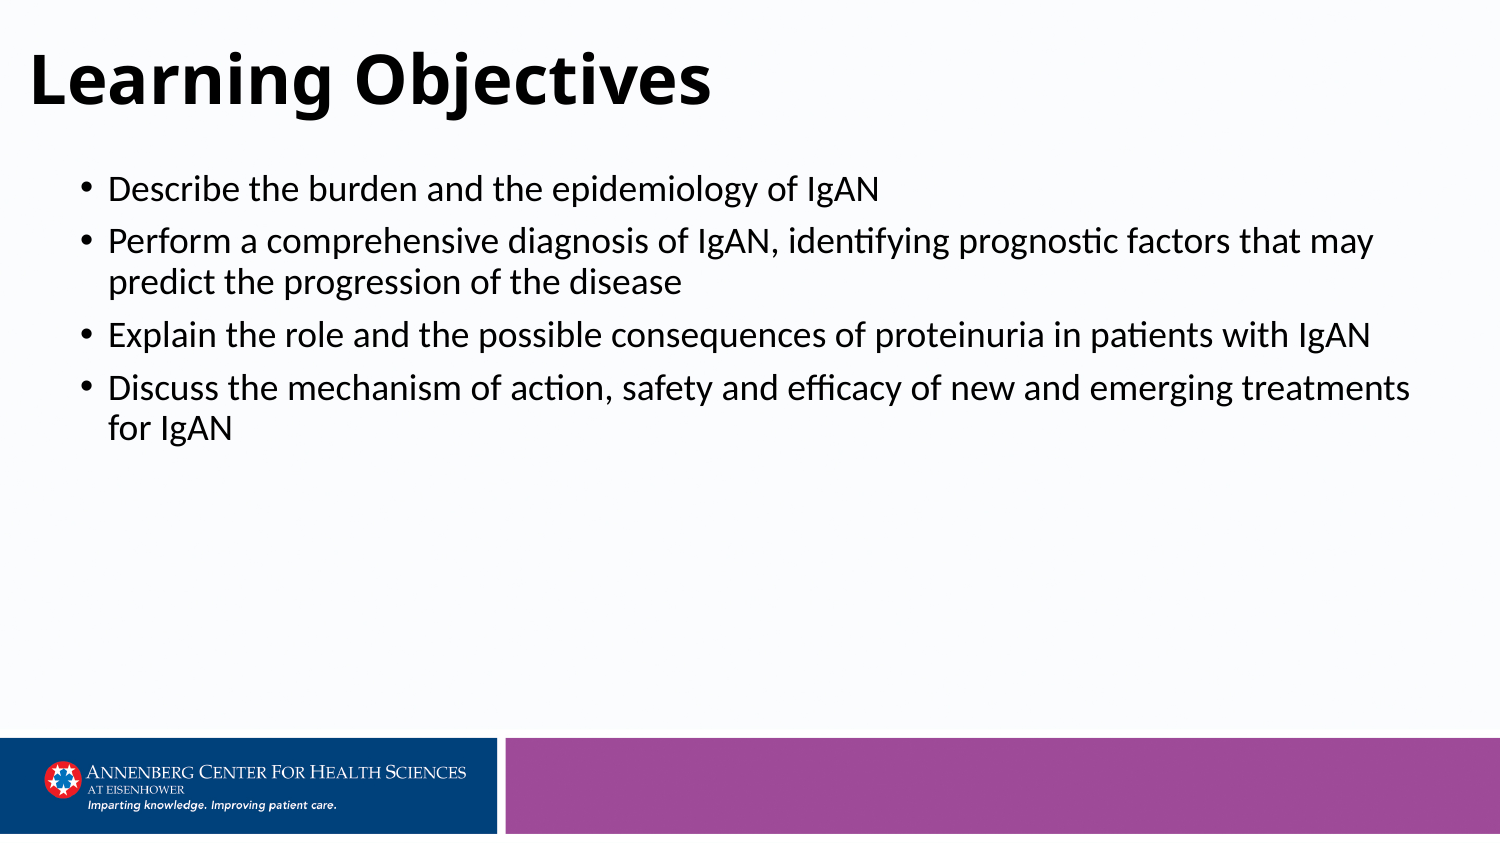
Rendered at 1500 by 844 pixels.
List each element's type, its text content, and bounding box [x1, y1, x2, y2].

list Describe the burden and the epidemiology of IgAN Perform a comprehensive diagnosis of IgAN, identifying prognostic factors that may predict the progression of the disease Explain the role and the possible consequences of proteinuria in patients with IgAN Discuss the mechanism of action, safety and efficacy of new and emerging treatments for IgAN [65, 161, 1449, 707]
title Learning Objectives [13, 1, 1308, 165]
picture [0, 0, 1500, 844]
